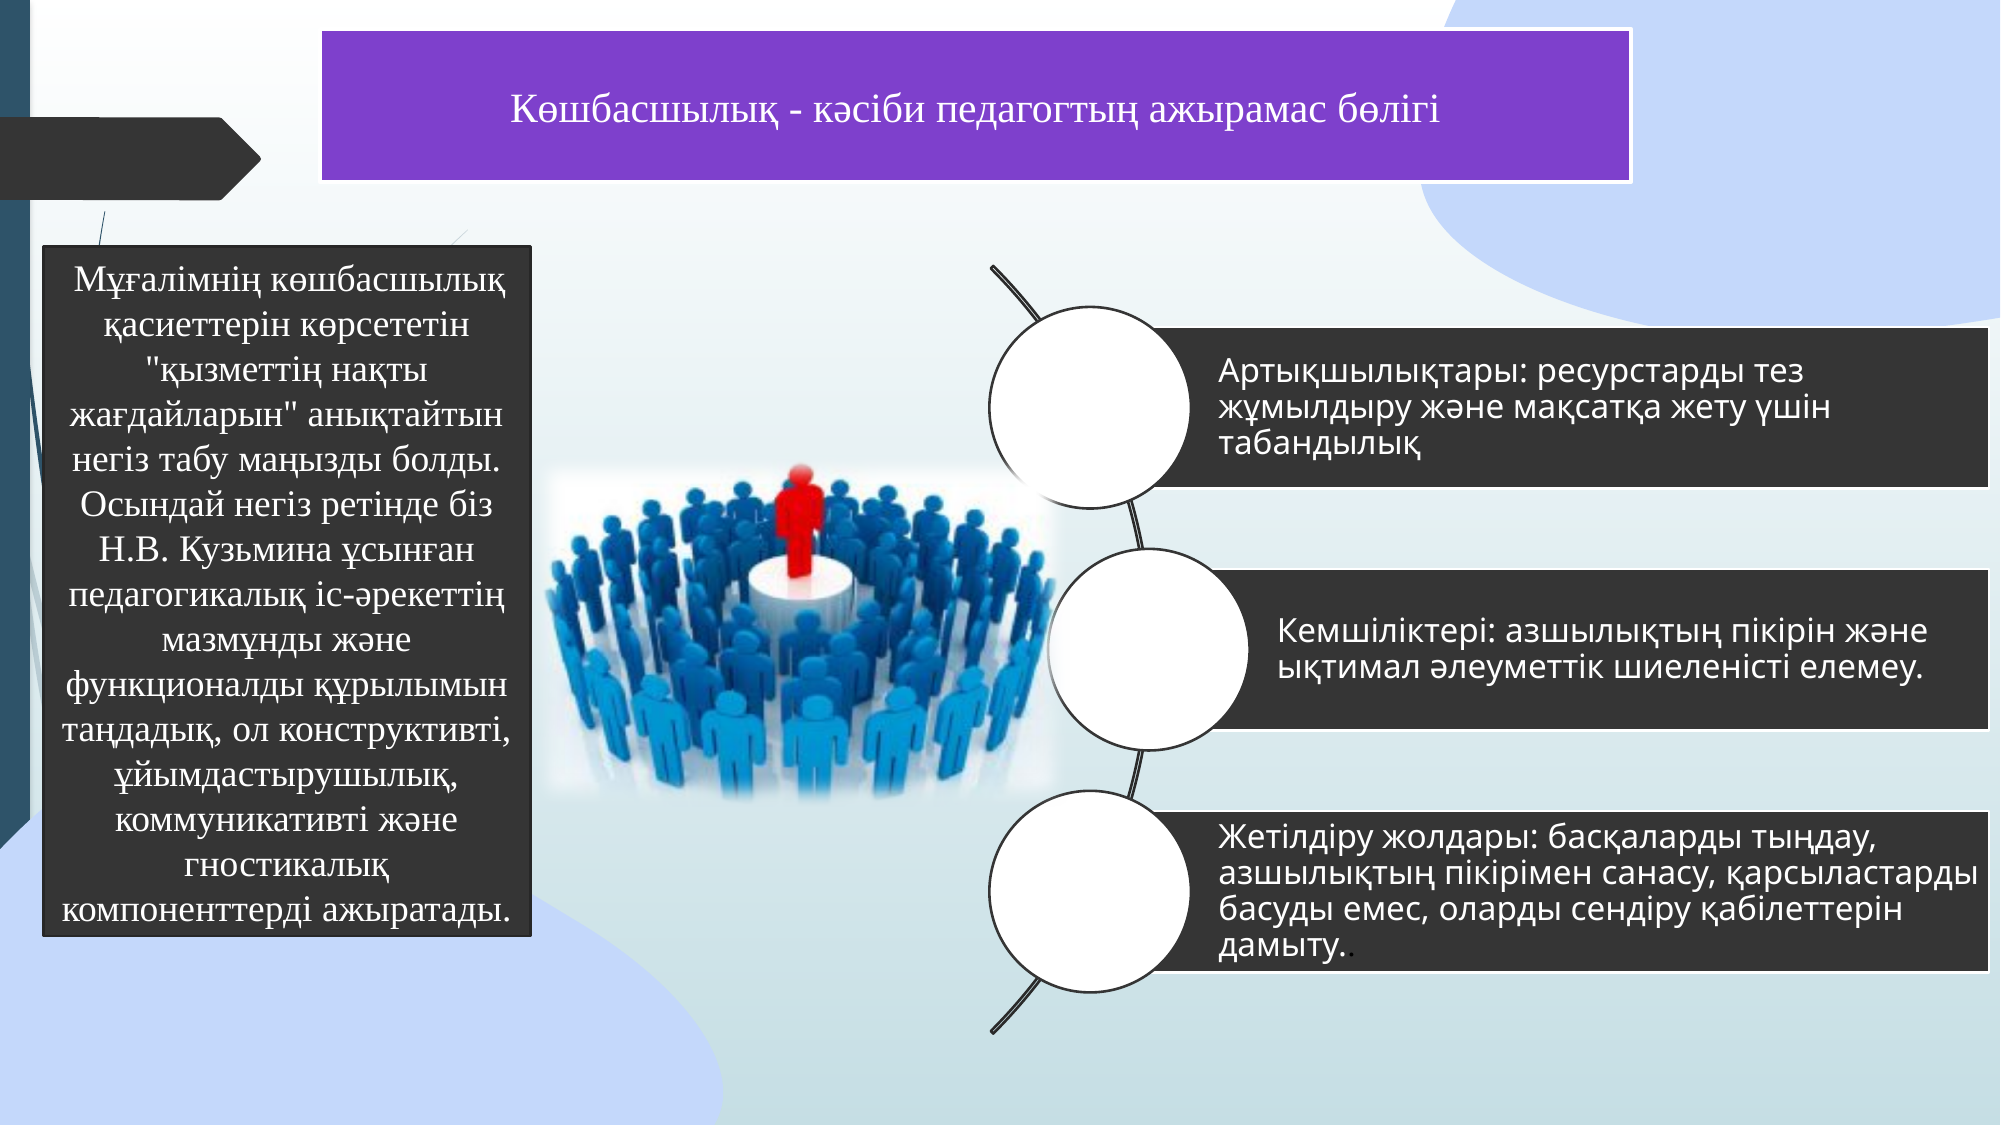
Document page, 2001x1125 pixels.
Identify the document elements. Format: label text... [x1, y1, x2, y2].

text_box Көшбасшылық - кәсіби педагогтың ажырамас бөлігі [318, 27, 1633, 184]
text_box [977, 246, 2000, 1054]
text_box Мұғалімнің көшбасшылық қасиеттерін көрсететін "қызметтің нақты жағдайларын" анықтайтын негіз табу маңызды болды. Осындай негіз ретінде біз Н.В. Кузьмина ұсынған педагогикалық іс-әрекеттің мазмұнды және функционалды құрылымын таңдадық, ол конструктивті, ұйымдастырушылық, коммуникативті және гностикалық компоненттерді ажыратады. [42, 245, 532, 937]
picture [530, 451, 1071, 809]
